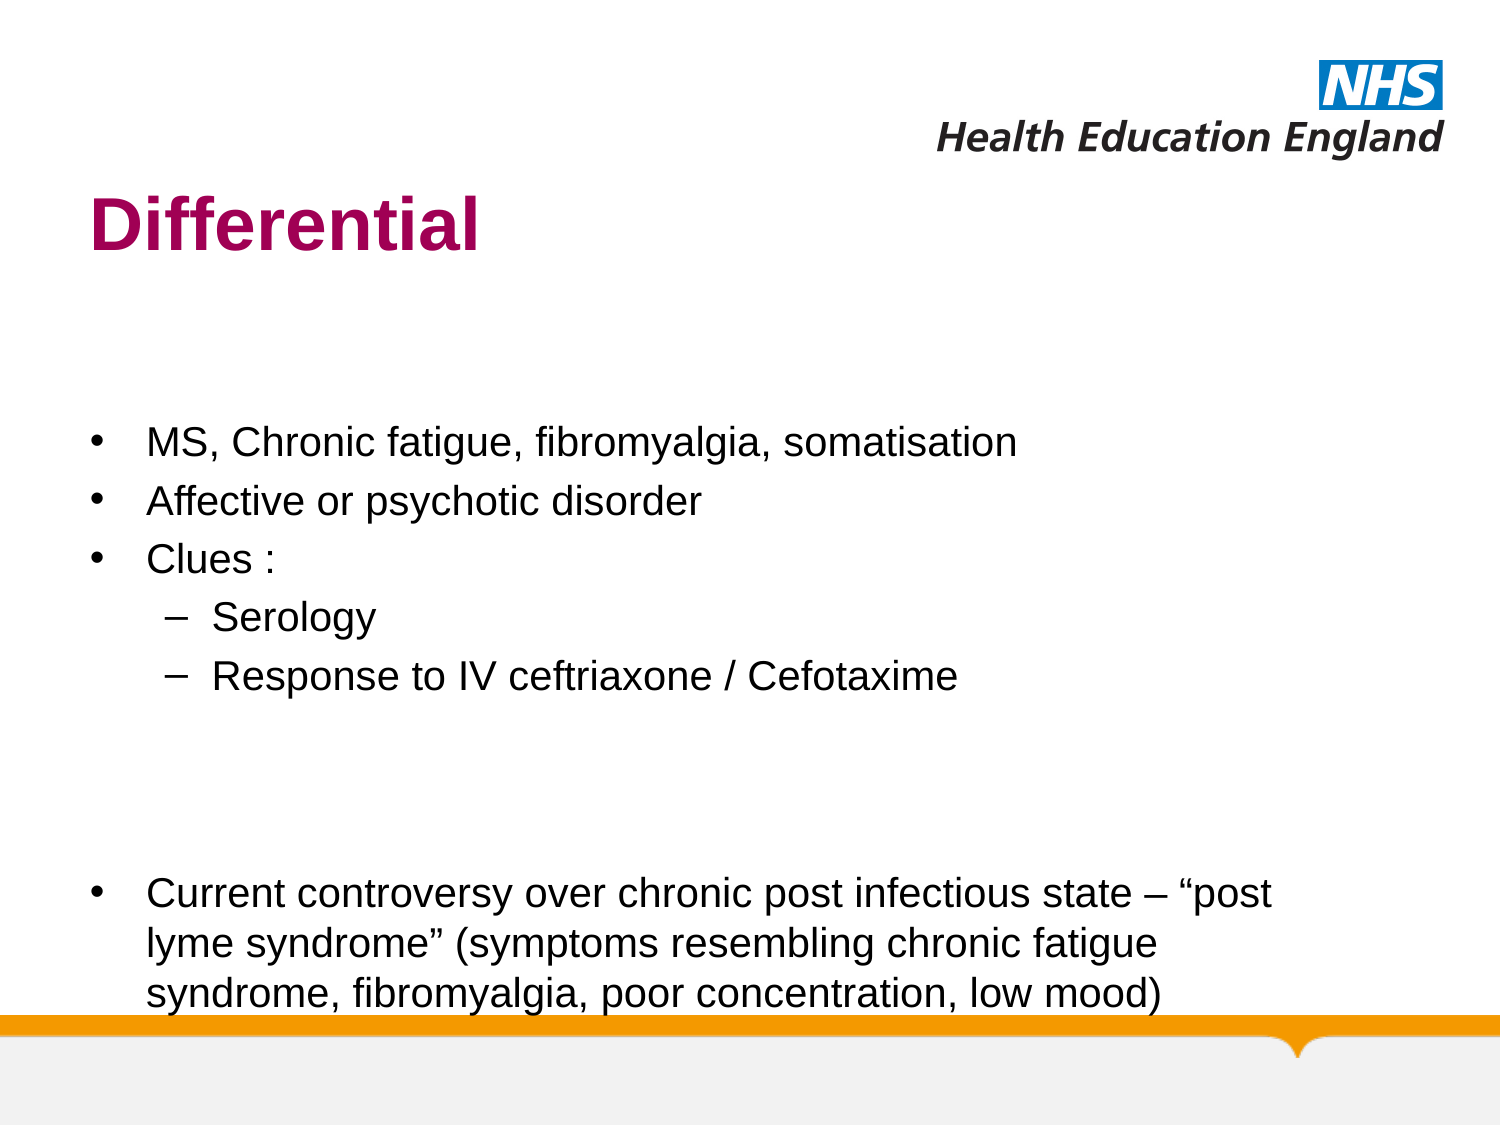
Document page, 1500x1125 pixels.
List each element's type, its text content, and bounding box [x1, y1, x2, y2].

list MS, Chronic fatigue, fibromyalgia, somatisation Affective or psychotic disorder Clues : Serology Response to IV ceftriaxone / Cefotaxime Current controversy over chronic post infectious state – “post lyme syndrome” (symptoms resembling chronic fatigue syndrome, fibromyalgia, poor concentration, low mood) [75, 407, 1361, 811]
picture [936, 59, 1445, 161]
title Differential [75, 168, 1350, 280]
